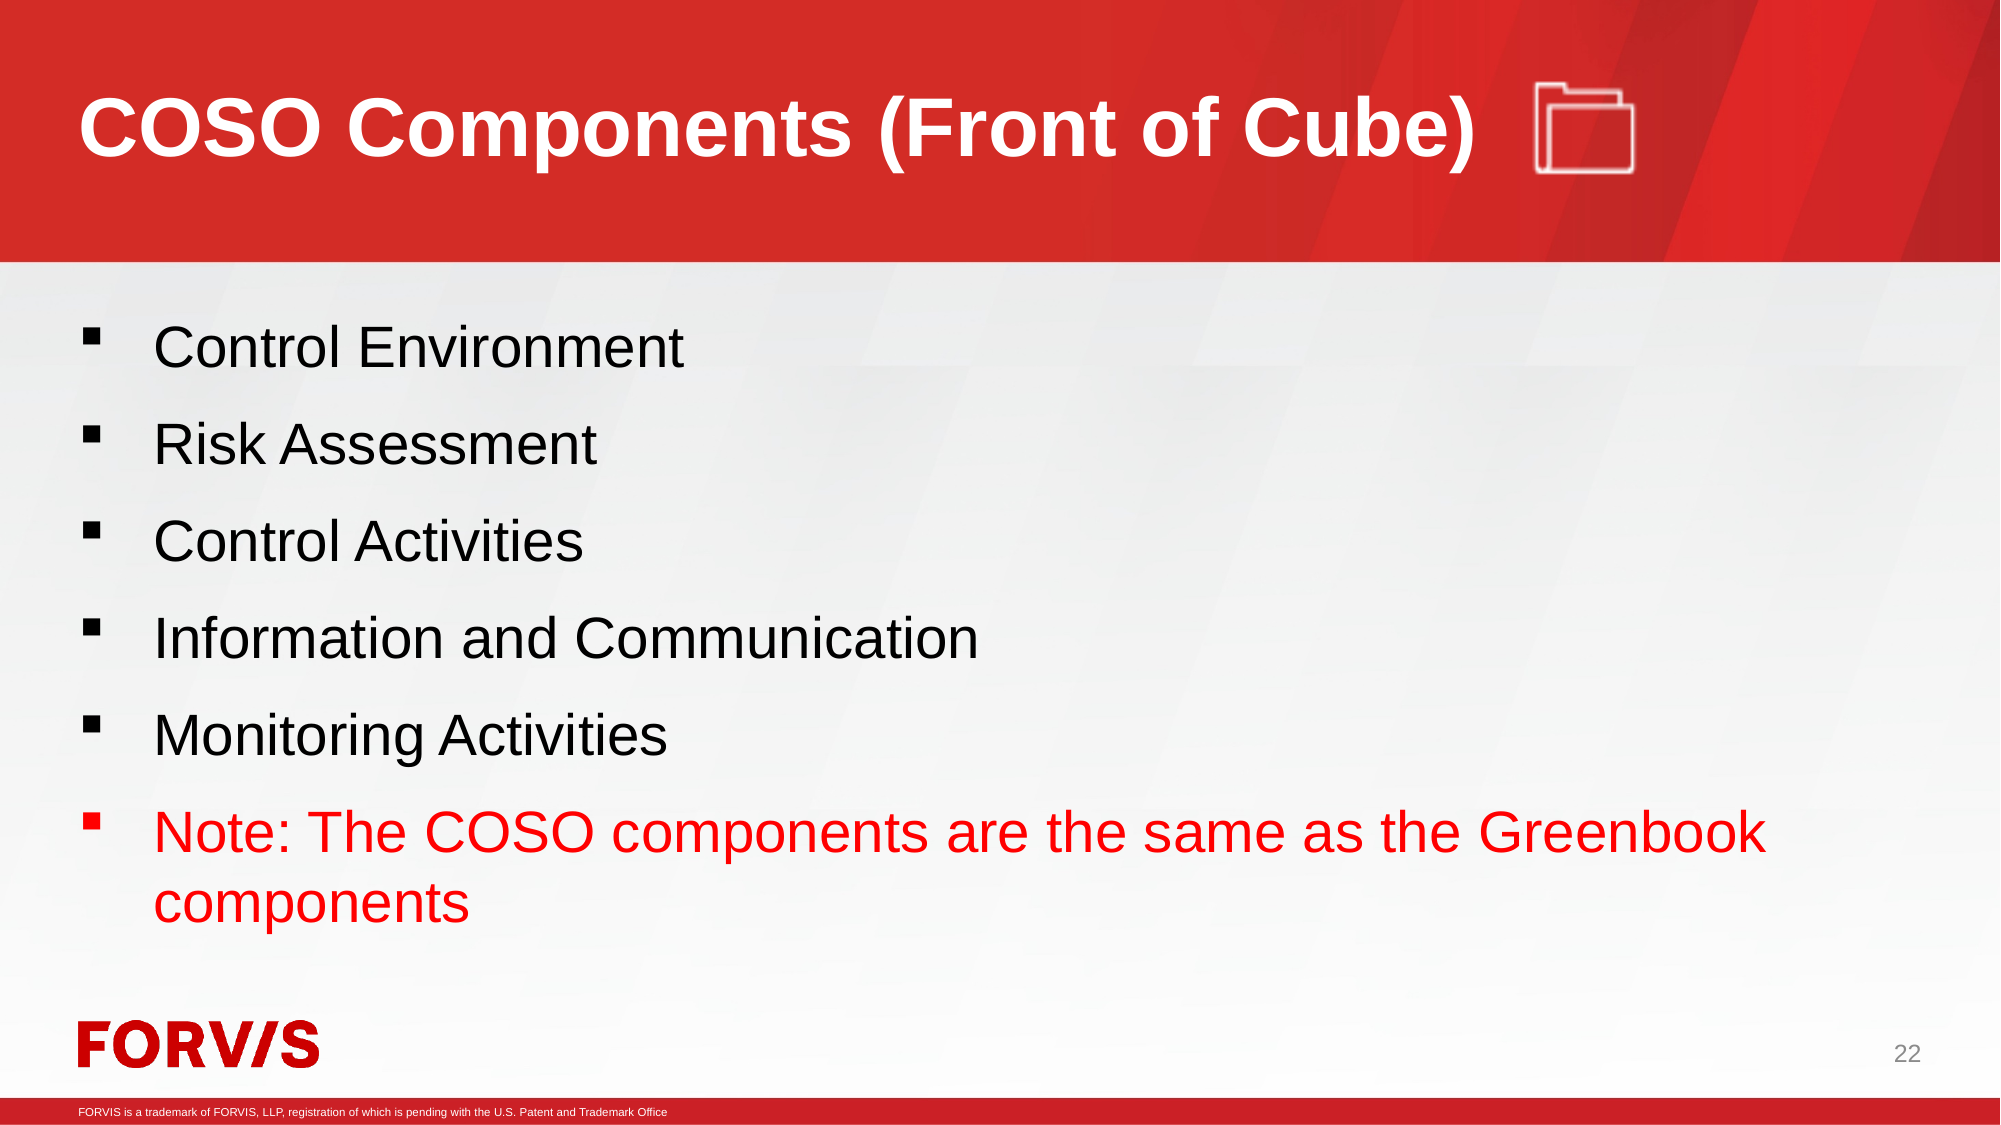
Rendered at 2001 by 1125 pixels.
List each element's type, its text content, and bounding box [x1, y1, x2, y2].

title COSO Components (Front of Cube) [78, 0, 1922, 259]
picture [1531, 68, 1640, 190]
slide_number 22 [1471, 1046, 1922, 1068]
picture [0, 0, 2000, 1125]
list Control Environment Risk Assessment Control Activities Information and Communication Monitoring Activities Note: The COSO components are the same as the Greenbook components [78, 301, 1922, 991]
